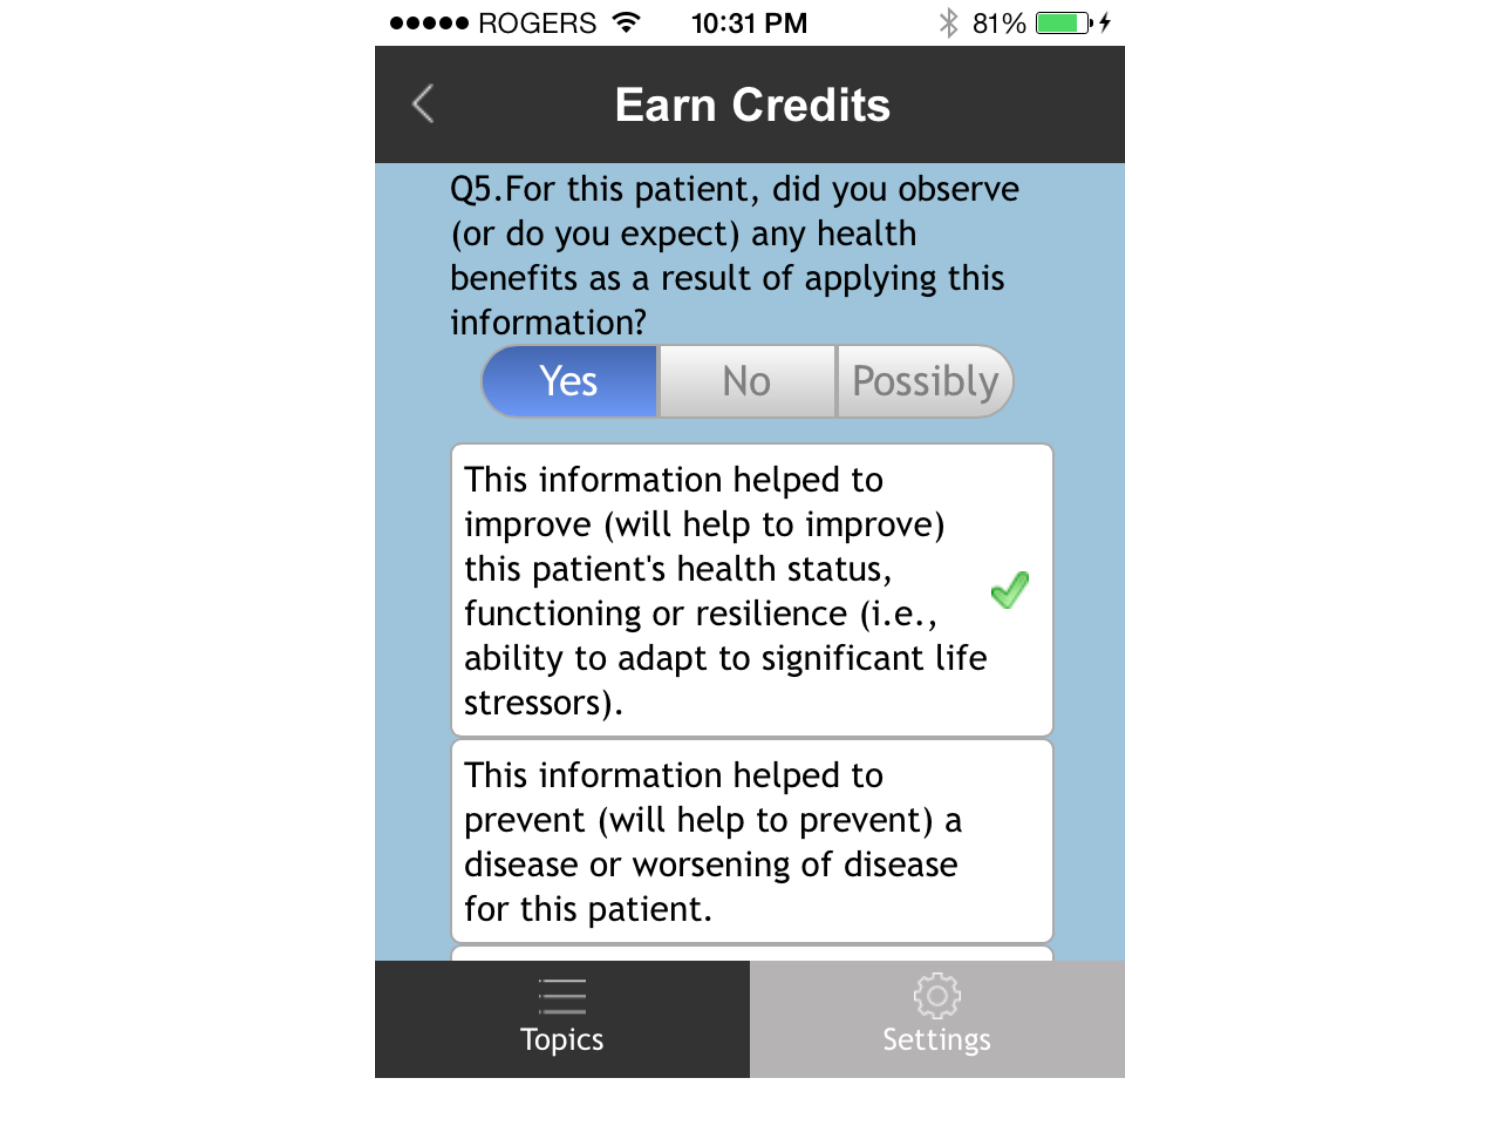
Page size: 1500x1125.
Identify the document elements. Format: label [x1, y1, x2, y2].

picture [374, 0, 1126, 1125]
